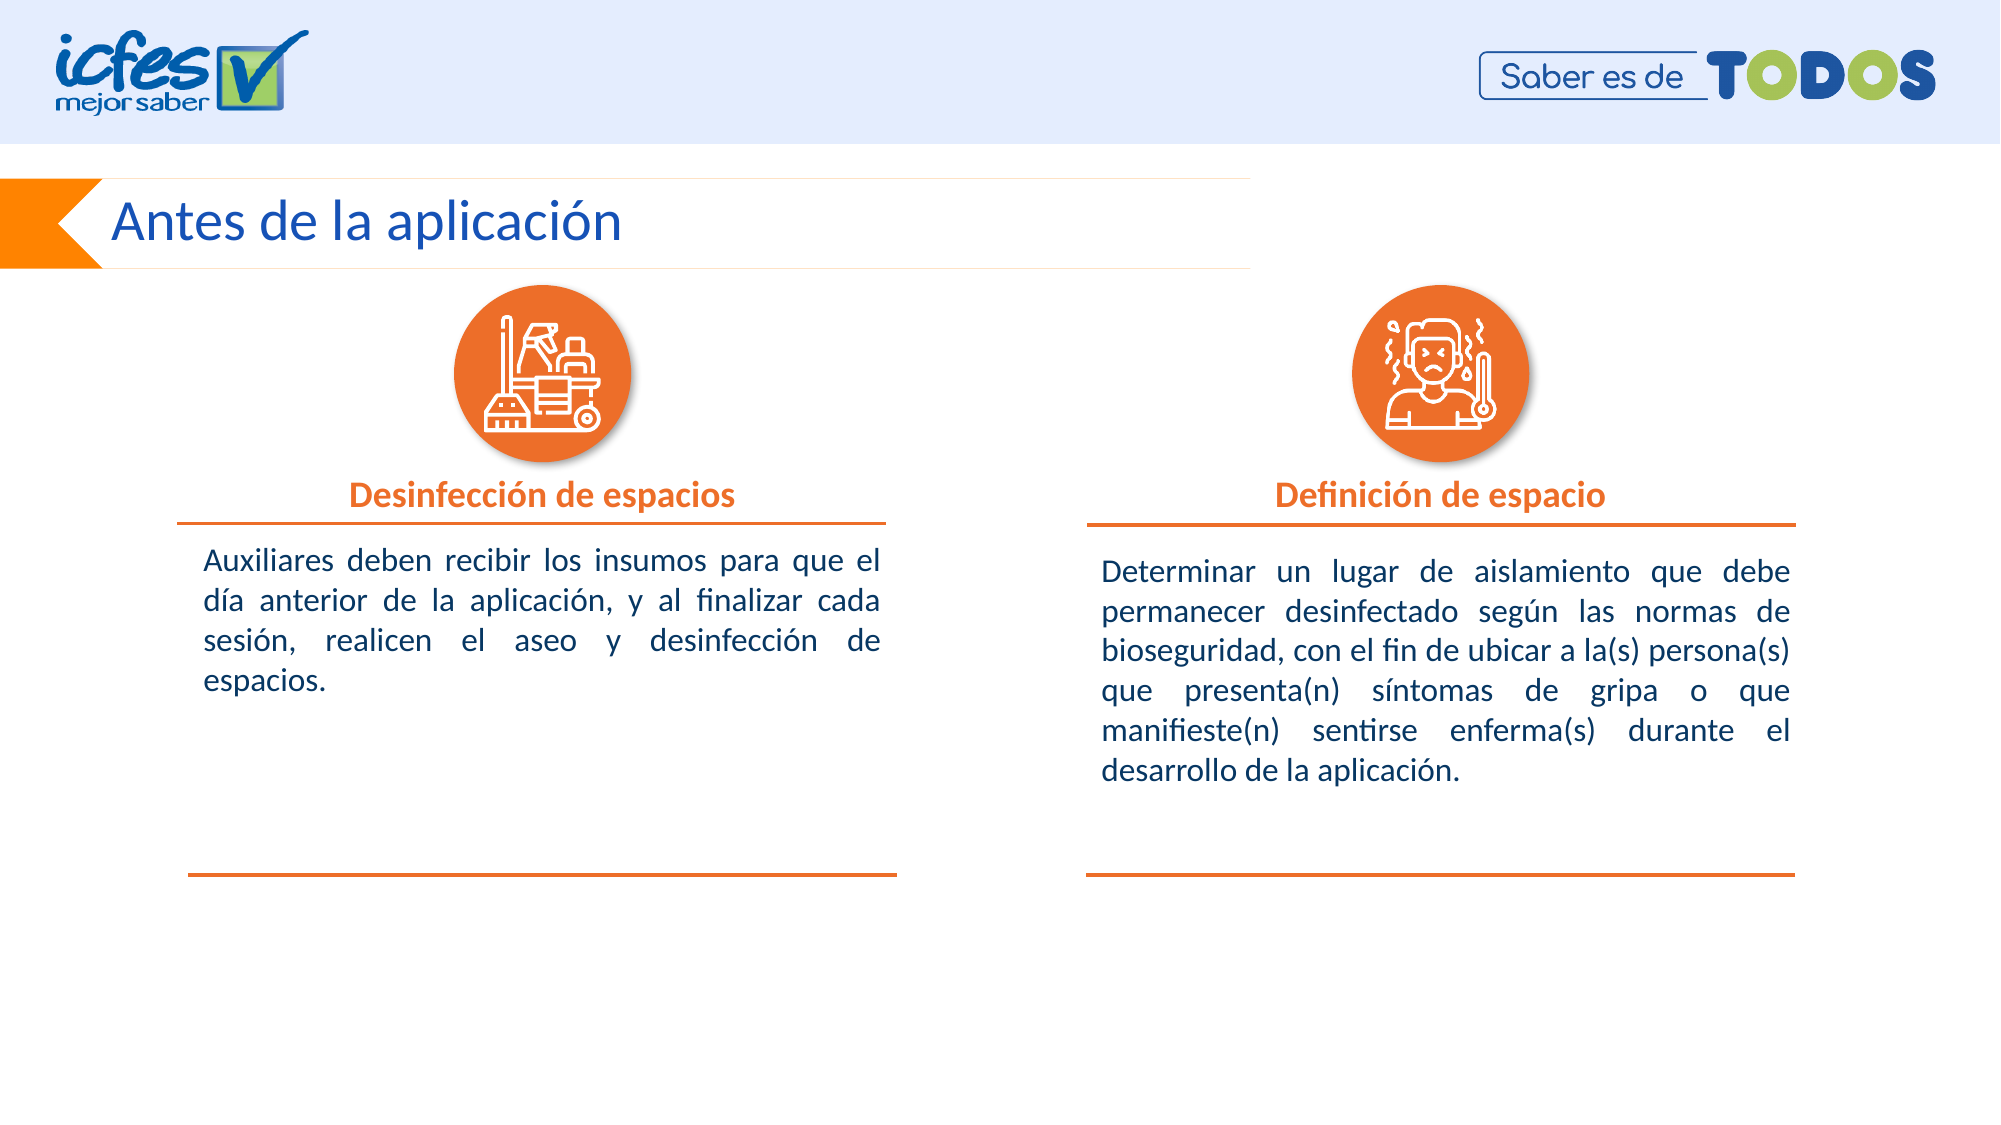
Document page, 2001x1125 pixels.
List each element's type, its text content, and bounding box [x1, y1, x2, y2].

picture [483, 314, 602, 433]
picture [1469, 39, 1946, 111]
text_box [451, 282, 634, 465]
picture [1381, 314, 1500, 433]
text_box [1350, 282, 1532, 465]
title Antes de la aplicación [100, 191, 1237, 252]
text_box Desinfección de espacios [325, 454, 760, 522]
picture [56, 29, 309, 116]
text_box Determinar un lugar de aislamiento que debe permanecer desinfectado según las normas de bioseguridad, con el fin de ubicar a la(s) persona(s) que presenta(n) síntomas de gripa o que manifieste(n) sentirse enferma(s) durante el desarrollo de la aplicación. [1086, 533, 1807, 825]
text_box Definición de espacio [1223, 454, 1658, 524]
text_box Auxiliares deben recibir los insumos para que el día anterior de la aplicación, y al finalizar cada sesión, realicen el aseo y desinfección de espacios. [188, 523, 897, 661]
